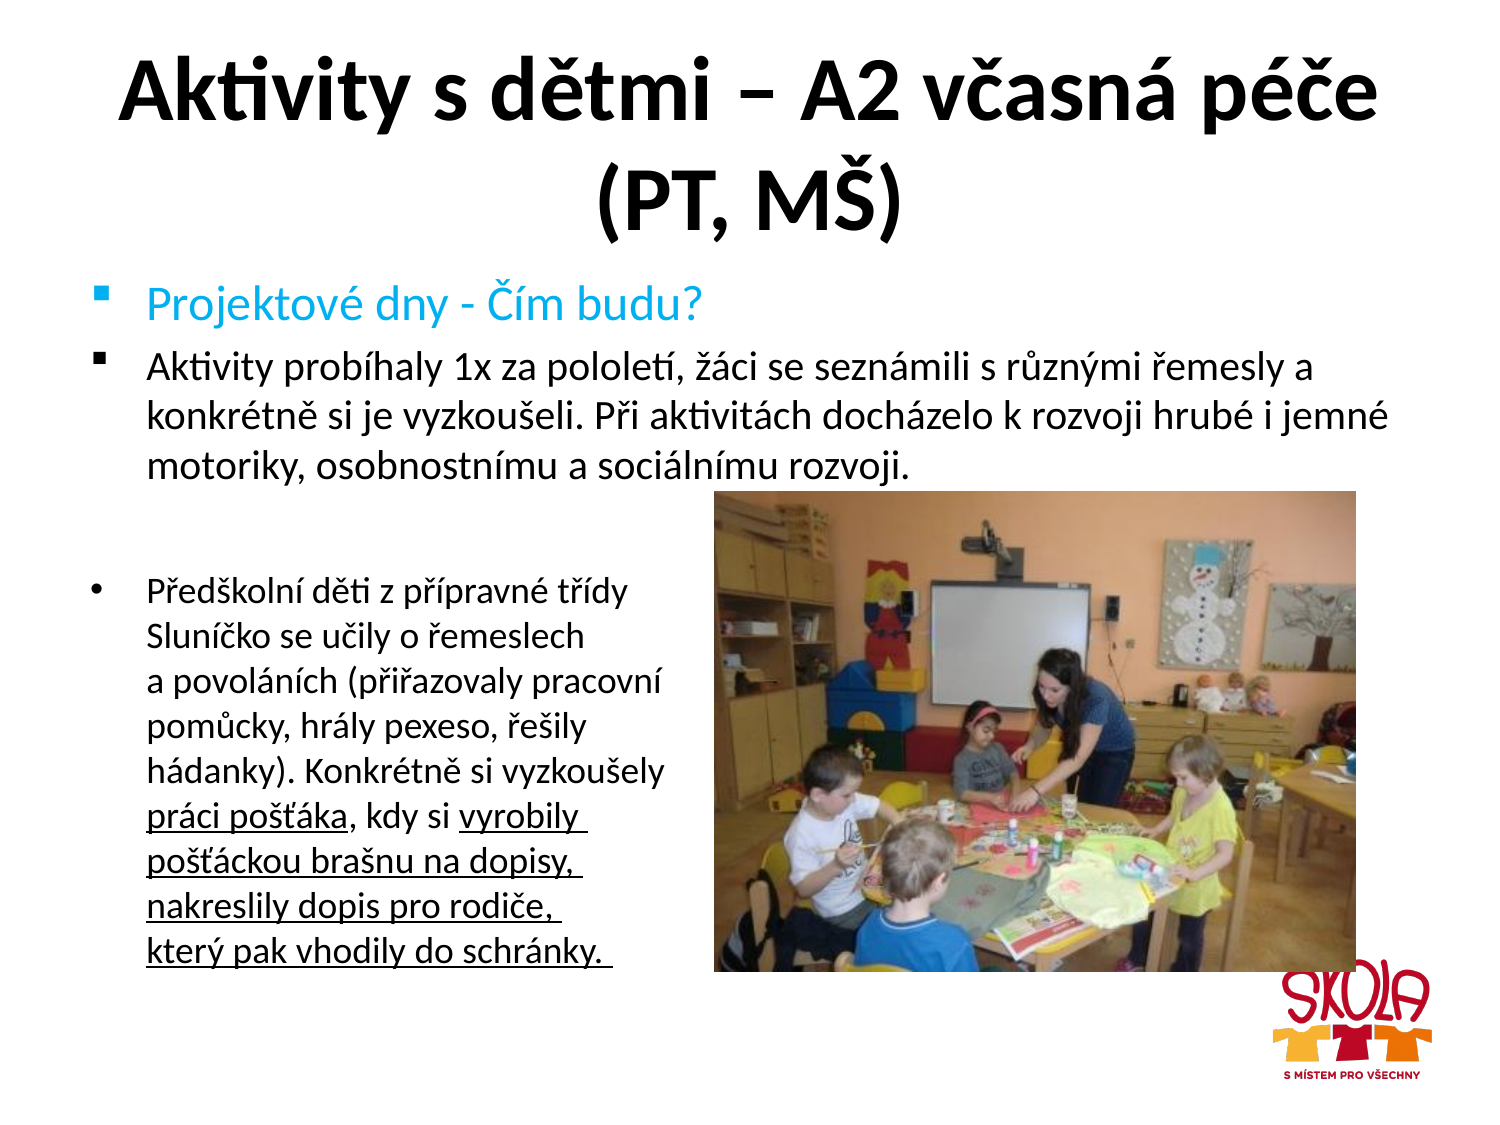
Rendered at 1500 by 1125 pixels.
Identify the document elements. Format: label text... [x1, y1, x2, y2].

title Aktivity s dětmi – A2 včasná péče (PT, MŠ) [74, 44, 1426, 233]
list Projektové dny - Čím budu? Aktivity probíhaly 1x za pololetí, žáci se seznámili s různými řemesly a konkrétně si je vyzkoušeli. Při aktivitách docházelo k rozvoji hrubé i jemné motoriky, osobnostnímu a sociálnímu rozvoji. Předškolní děti z přípravné třídy Sluníčko se učily o řemeslech a povoláních (přiřazovaly pracovní pomůcky, hrály pexeso, řešily hádanky). Konkrétně si vyzkoušely práci pošťáka, kdy si vyrobily pošťáckou brašnu na dopisy, nakreslily dopis pro rodiče, který pak vhodily do schránky. [74, 262, 1426, 1006]
picture [1269, 952, 1437, 1083]
picture [714, 491, 1356, 973]
